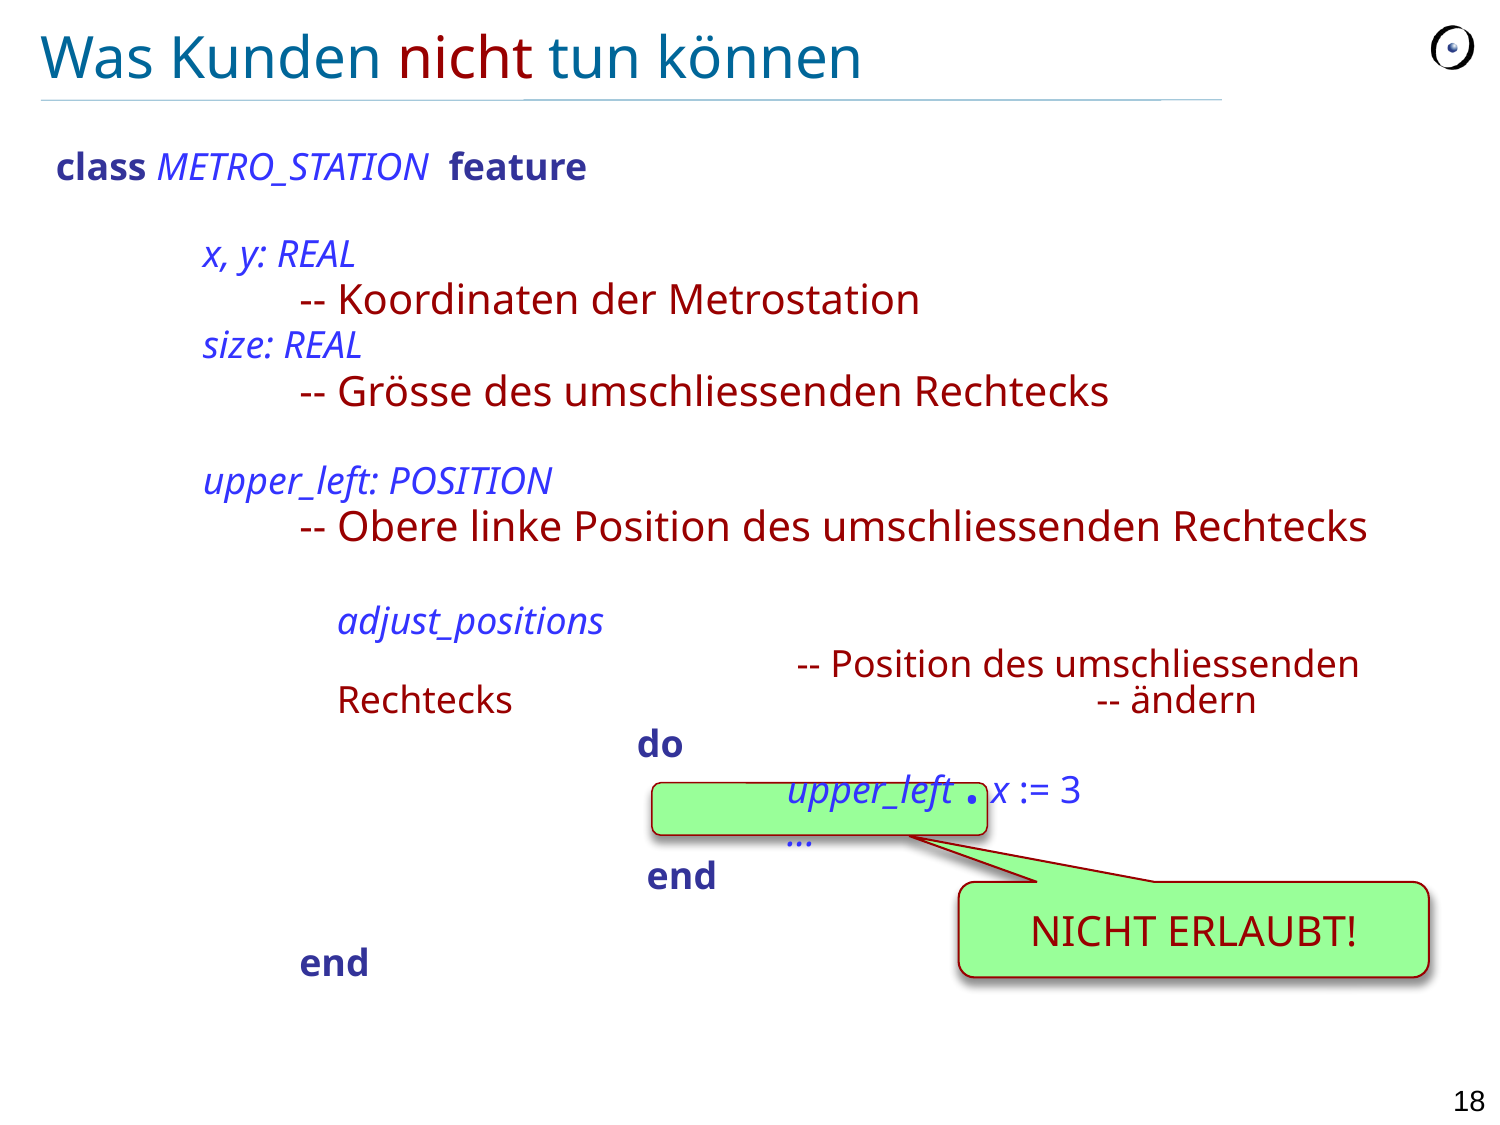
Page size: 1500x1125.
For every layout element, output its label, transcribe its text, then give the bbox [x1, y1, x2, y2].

title Was Kunden nicht tun können [40, 18, 1344, 91]
text_box NICHT ERLAUBT! [909, 835, 1429, 978]
picture [1429, 20, 1476, 72]
list class METRO_STATION feature x, y: REAL -- Koordinaten der Metrostation size: REAL -- Grösse des umschliessenden Rechtecks upper_left: POSITION -- Obere linke Position des umschliessenden Rechtecks of bounding square adjust_positions -- Position des umschliessenden Rechtecks -- ändern do upper_left . x := 3 ... end end [40, 143, 1451, 1071]
